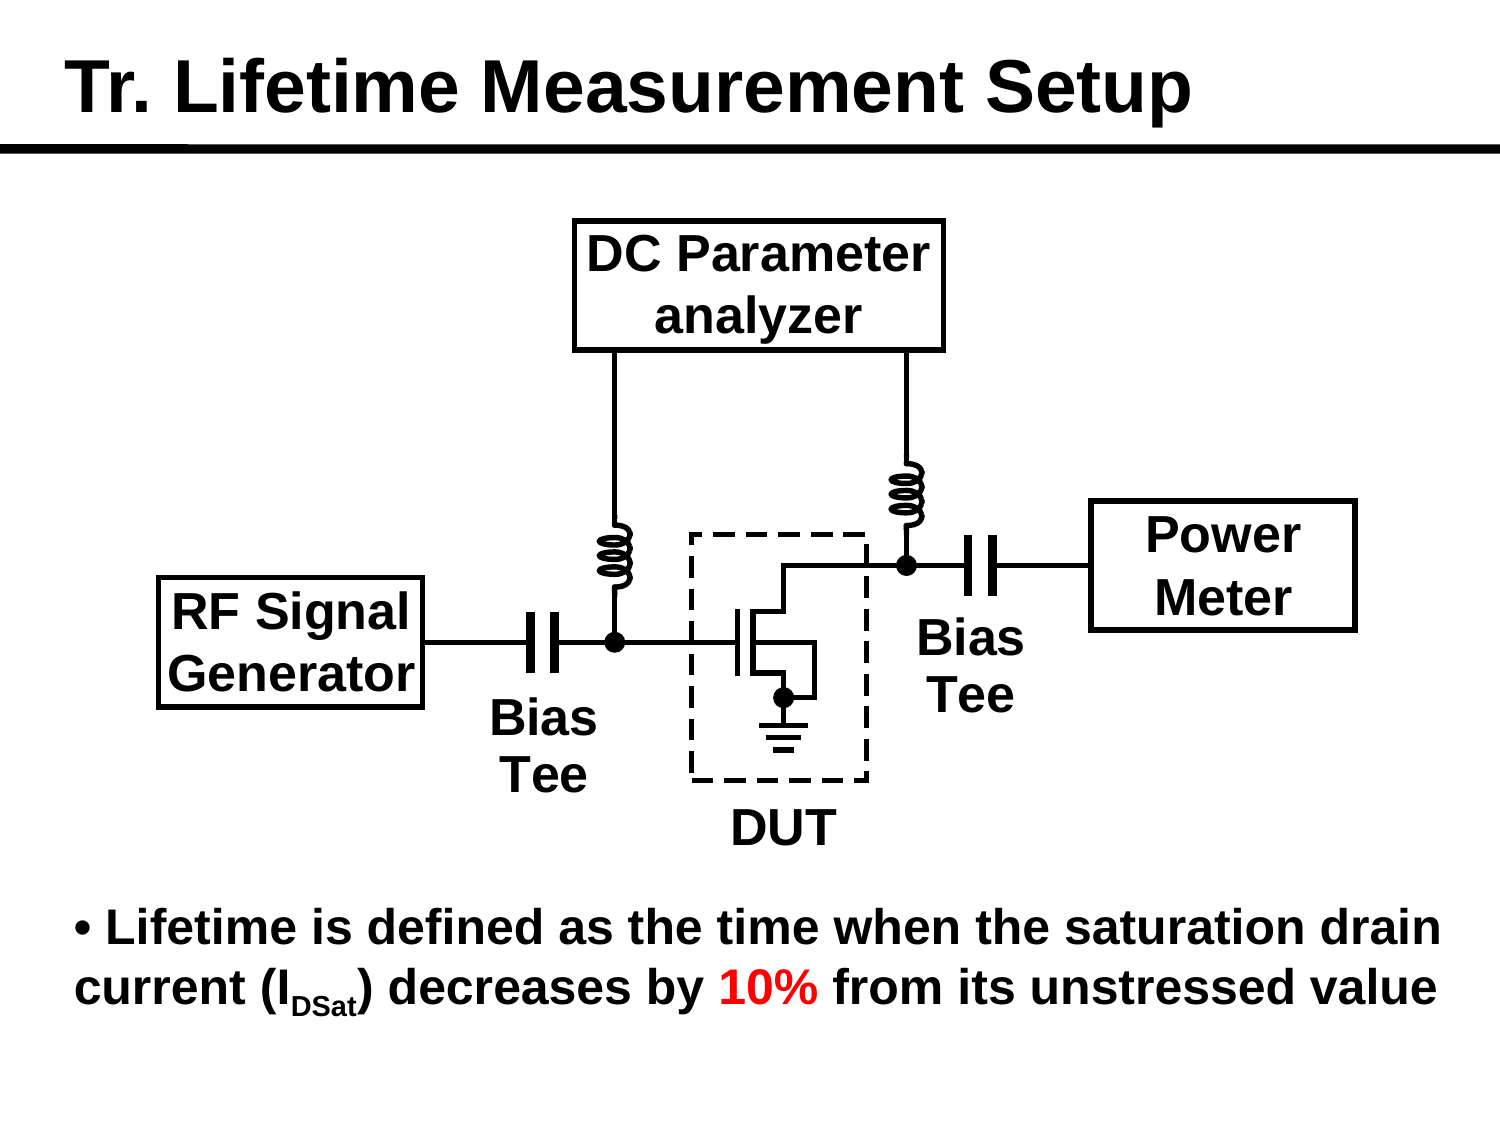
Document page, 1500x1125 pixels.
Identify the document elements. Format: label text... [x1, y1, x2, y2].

title Tr. Lifetime Measurement Setup [49, 28, 1229, 138]
text_box • Lifetime is defined as the time when the saturation drain current (IDSat) decreases by 10% from its unstressed value [58, 886, 1465, 1030]
picture [153, 213, 1361, 864]
